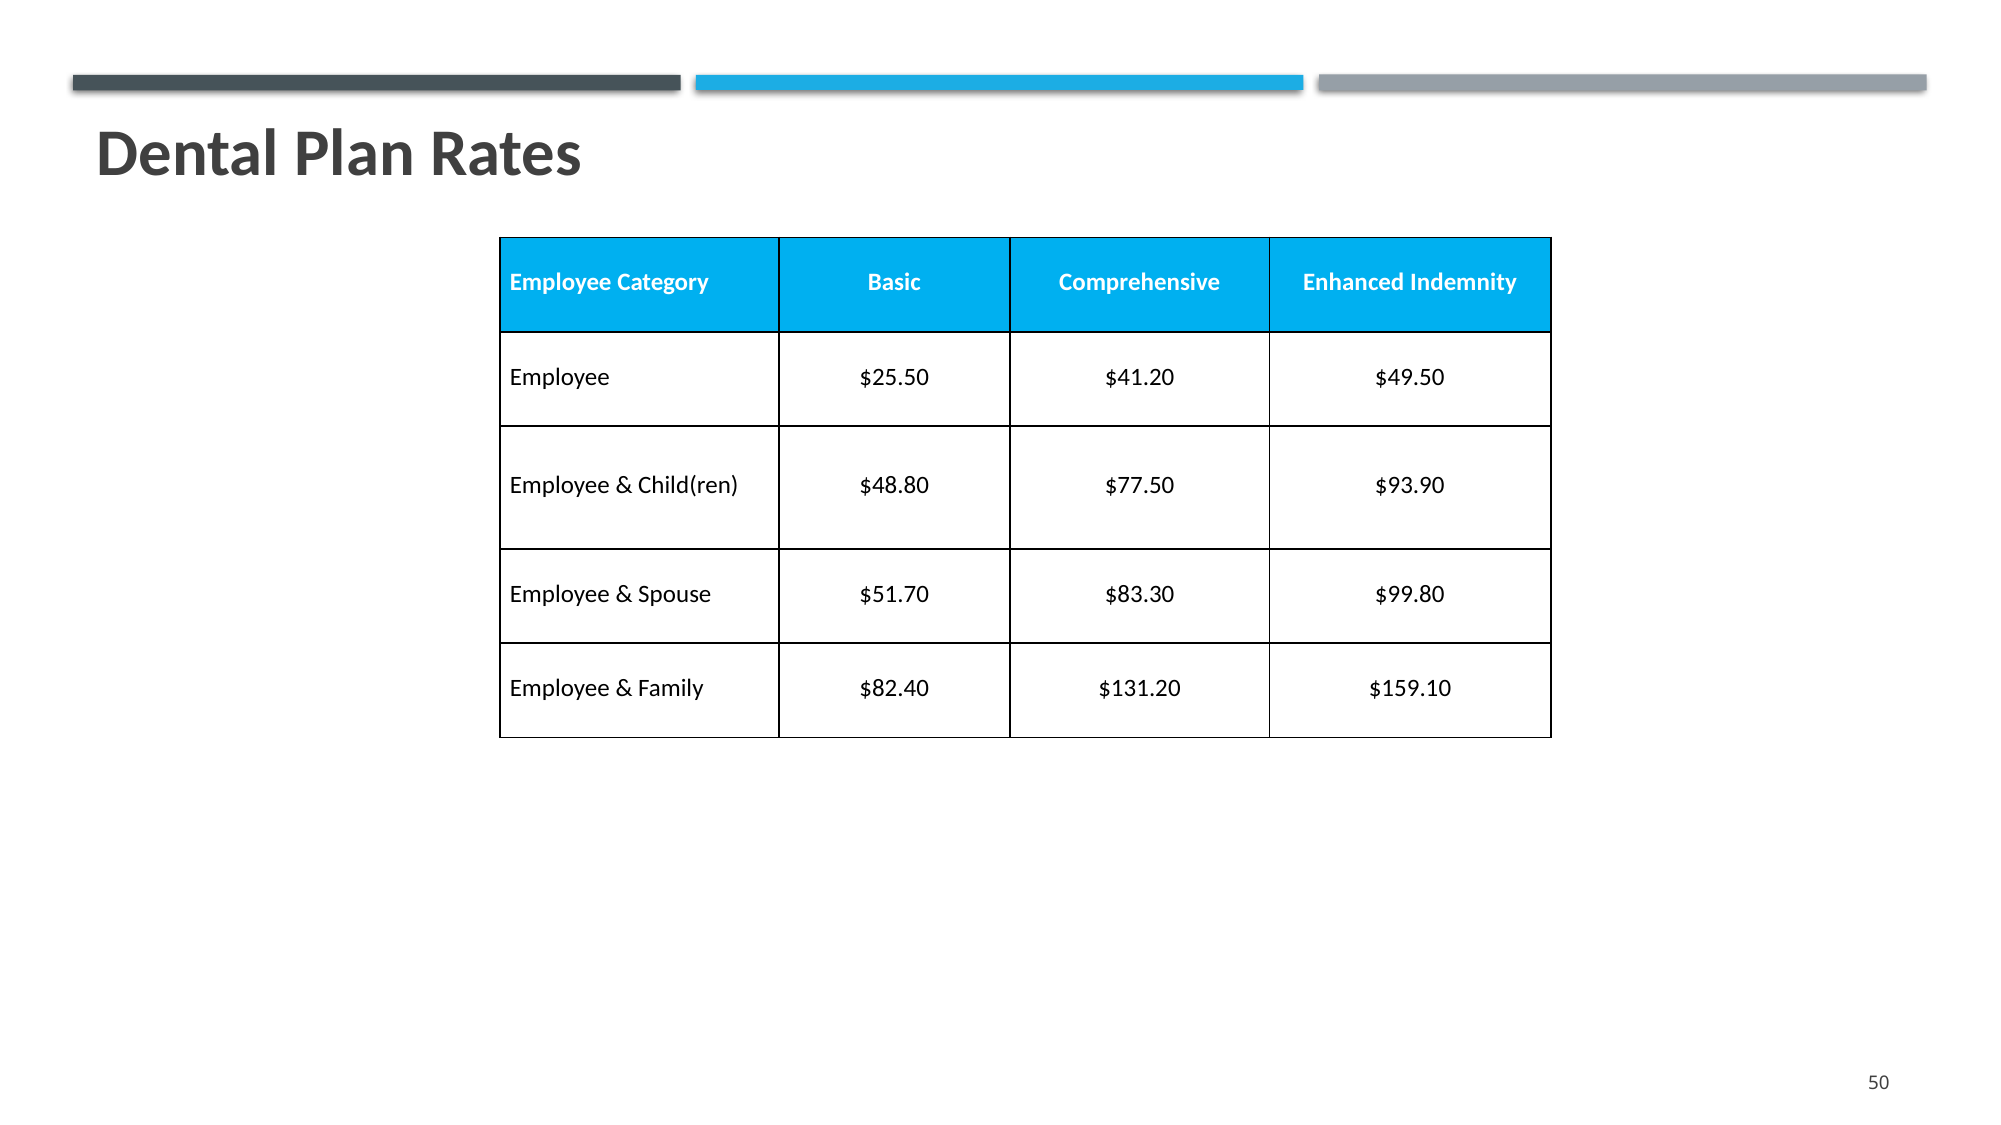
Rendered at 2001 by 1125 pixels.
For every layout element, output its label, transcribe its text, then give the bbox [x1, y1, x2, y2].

table_cell $93.90 [1270, 427, 1550, 548]
table_cell $82.40 [780, 644, 1009, 737]
table_cell $41.20 [1011, 333, 1269, 425]
table_cell $51.70 [780, 550, 1009, 642]
table_header Enhanced Indemnity [1270, 238, 1550, 331]
table_cell $83.30 [1011, 550, 1269, 642]
text_box Dental Plan Rates [82, 111, 1315, 187]
table_cell Employee & Spouse [501, 550, 778, 642]
table_cell $77.50 [1011, 427, 1269, 548]
slide_number 50 [1732, 1053, 1905, 1114]
table_cell $48.80 [780, 427, 1009, 548]
table_header Basic [780, 238, 1009, 331]
table_header Comprehensive [1011, 238, 1269, 331]
table_cell Employee & Family [501, 644, 778, 737]
table_cell $159.10 [1270, 644, 1550, 737]
table_header Employee Category [501, 238, 778, 331]
table_cell $25.50 [780, 333, 1009, 425]
table_cell Employee & Child(ren) [501, 427, 778, 548]
table_cell Employee [501, 333, 778, 425]
table_cell $99.80 [1270, 550, 1550, 642]
table_cell $131.20 [1011, 644, 1269, 737]
table_cell $49.50 [1270, 333, 1550, 425]
